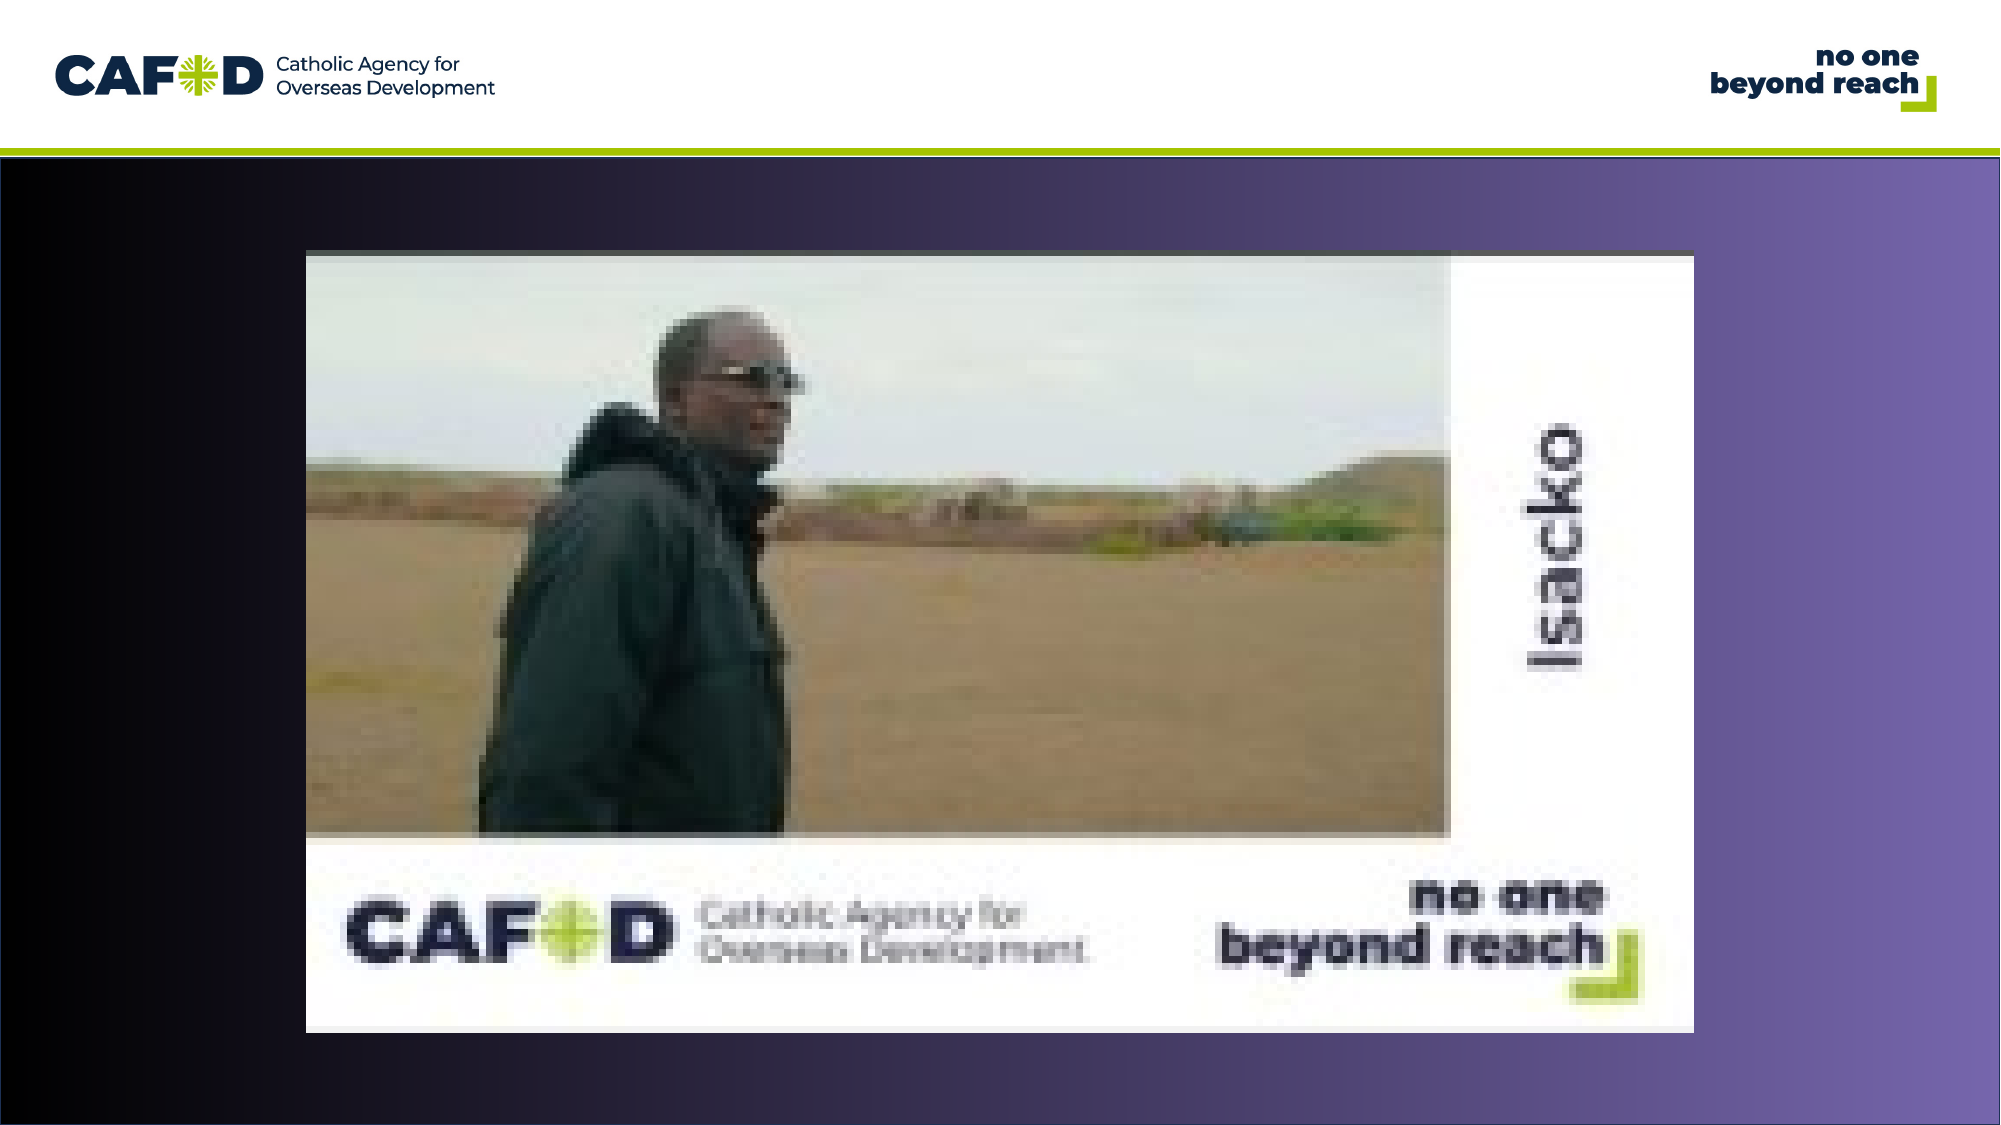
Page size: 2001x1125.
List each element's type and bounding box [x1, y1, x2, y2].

text_box [305, 249, 1695, 1034]
text_box [0, 157, 2000, 1125]
picture [53, 53, 498, 99]
picture [1708, 47, 1939, 114]
